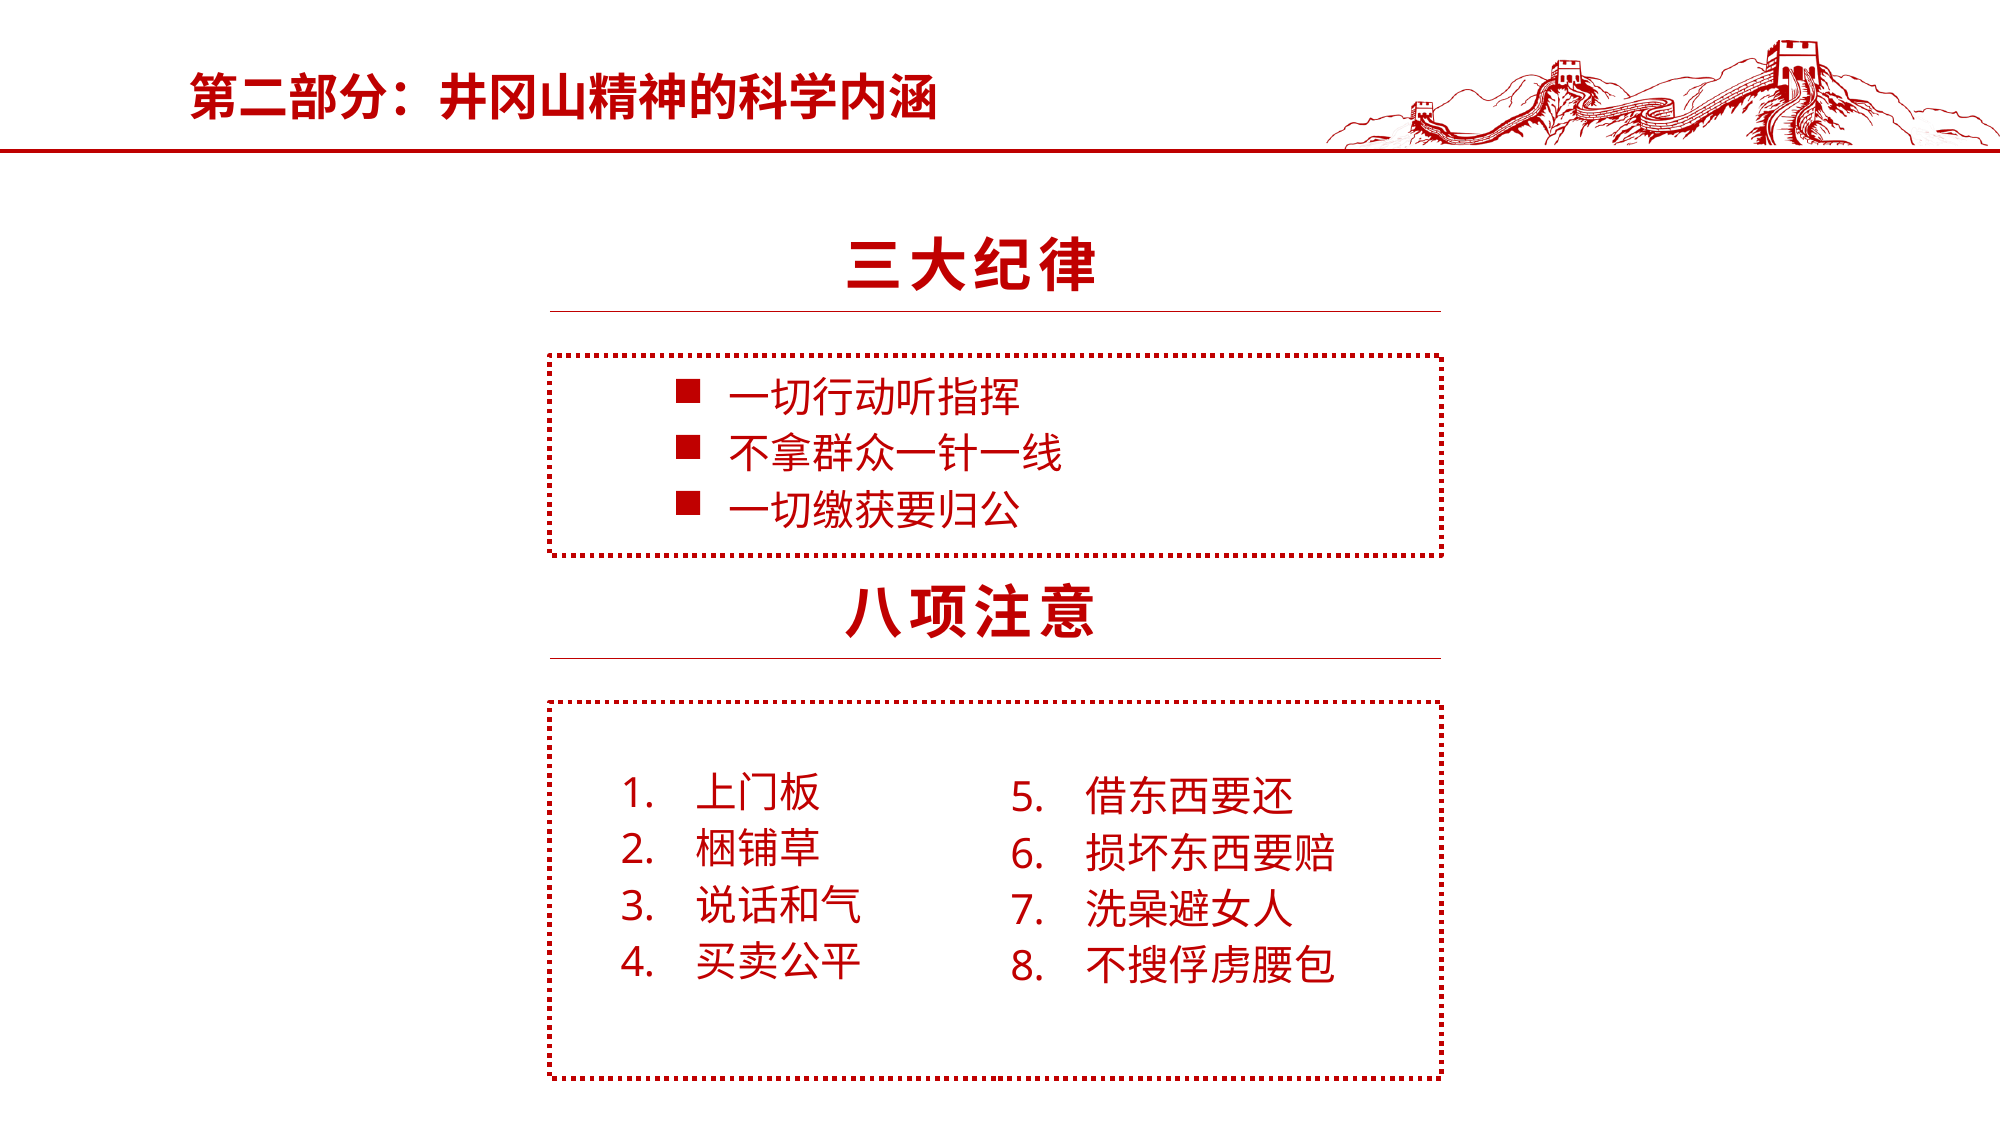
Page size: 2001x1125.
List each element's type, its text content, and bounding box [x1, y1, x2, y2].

text_box [549, 701, 1442, 1079]
picture [1326, 40, 2000, 151]
text_box 上门板 梱铺草 说话和气 买卖公平 [605, 752, 973, 993]
text_box 一切行动听指挥 不拿群众一针一线 一切缴获要归公 [657, 357, 1442, 541]
text_box 第二部分：井冈山精神的科学内涵 [173, 57, 1038, 133]
text_box 借东西要还 损坏东西要赔 洗喿避女人 不搜俘虏腰包 [995, 756, 1490, 997]
text_box 三大纪律 [412, 219, 1530, 306]
text_box 八项注意 [412, 565, 1530, 653]
text_box [549, 355, 1442, 556]
